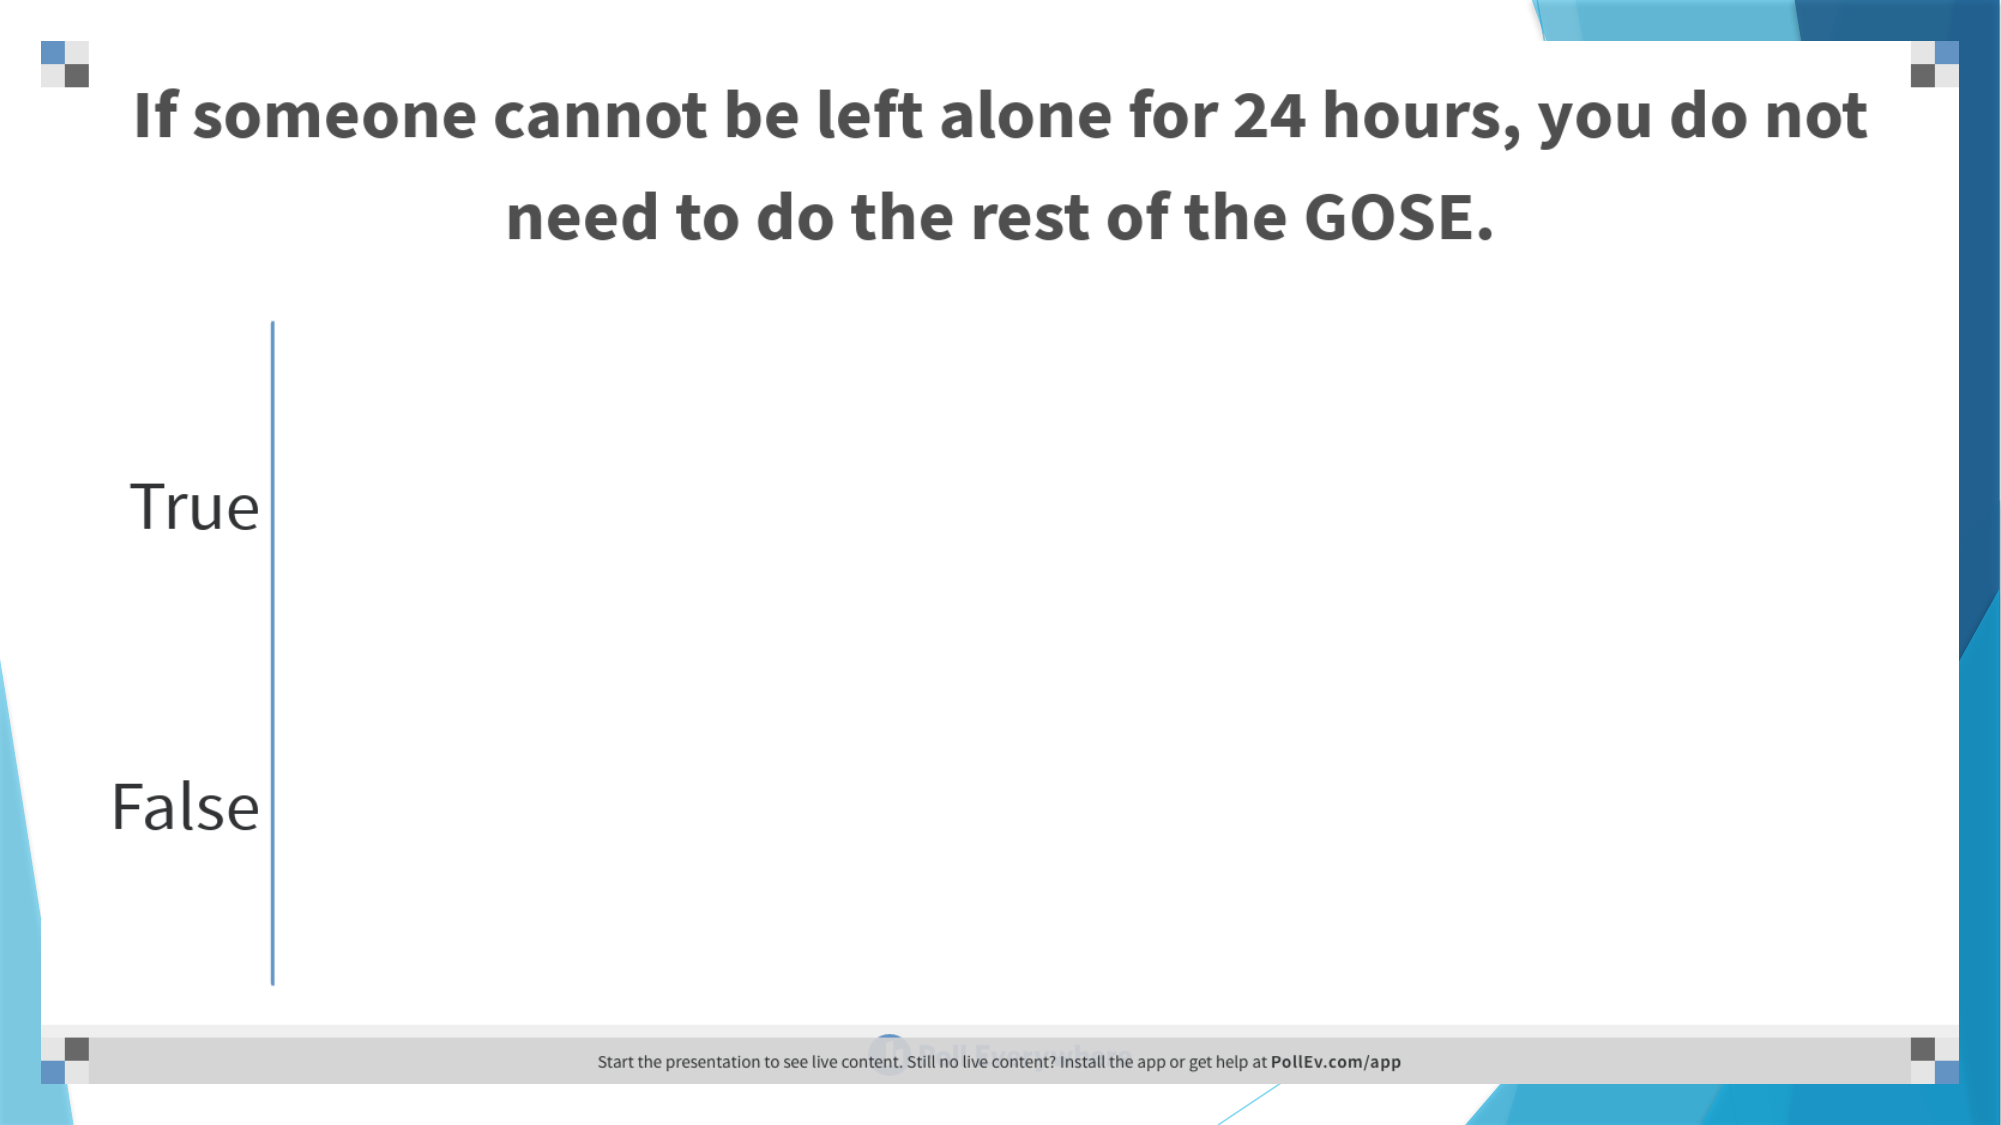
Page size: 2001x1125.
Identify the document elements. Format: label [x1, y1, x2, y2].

picture [41, 41, 1959, 1084]
